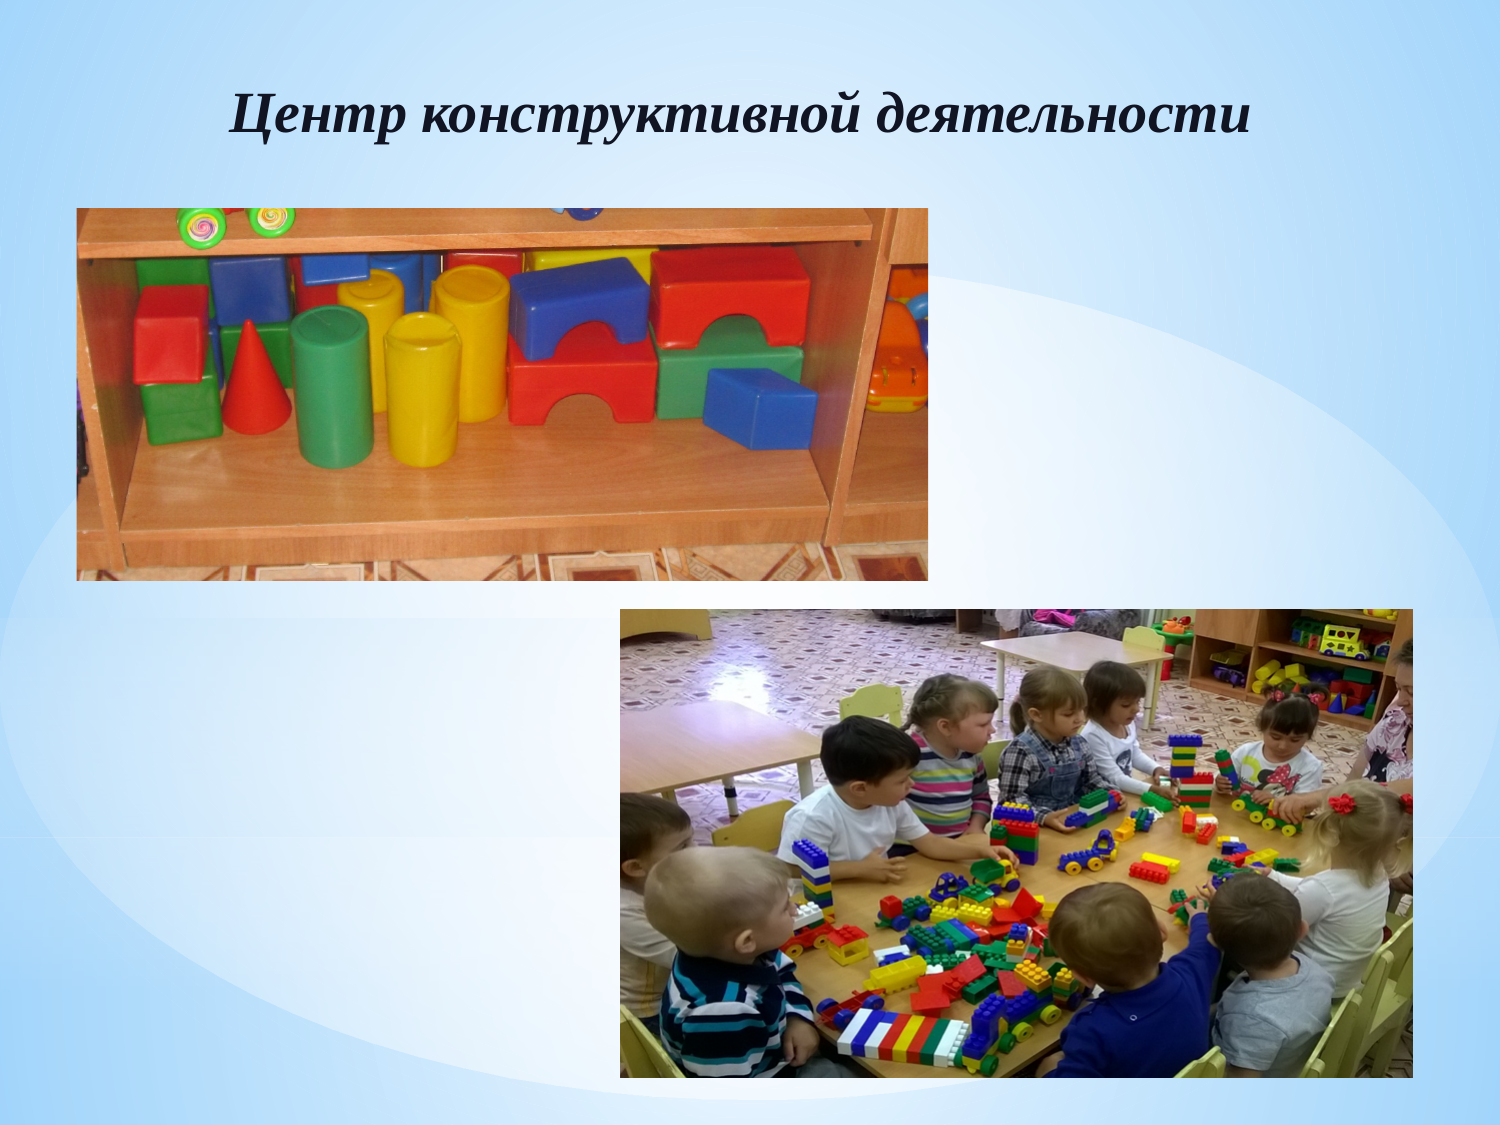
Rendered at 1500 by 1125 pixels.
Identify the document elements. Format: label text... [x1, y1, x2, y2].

title Центр конструктивной деятельности [206, 66, 1275, 220]
picture [76, 207, 929, 581]
picture [619, 609, 1413, 1078]
